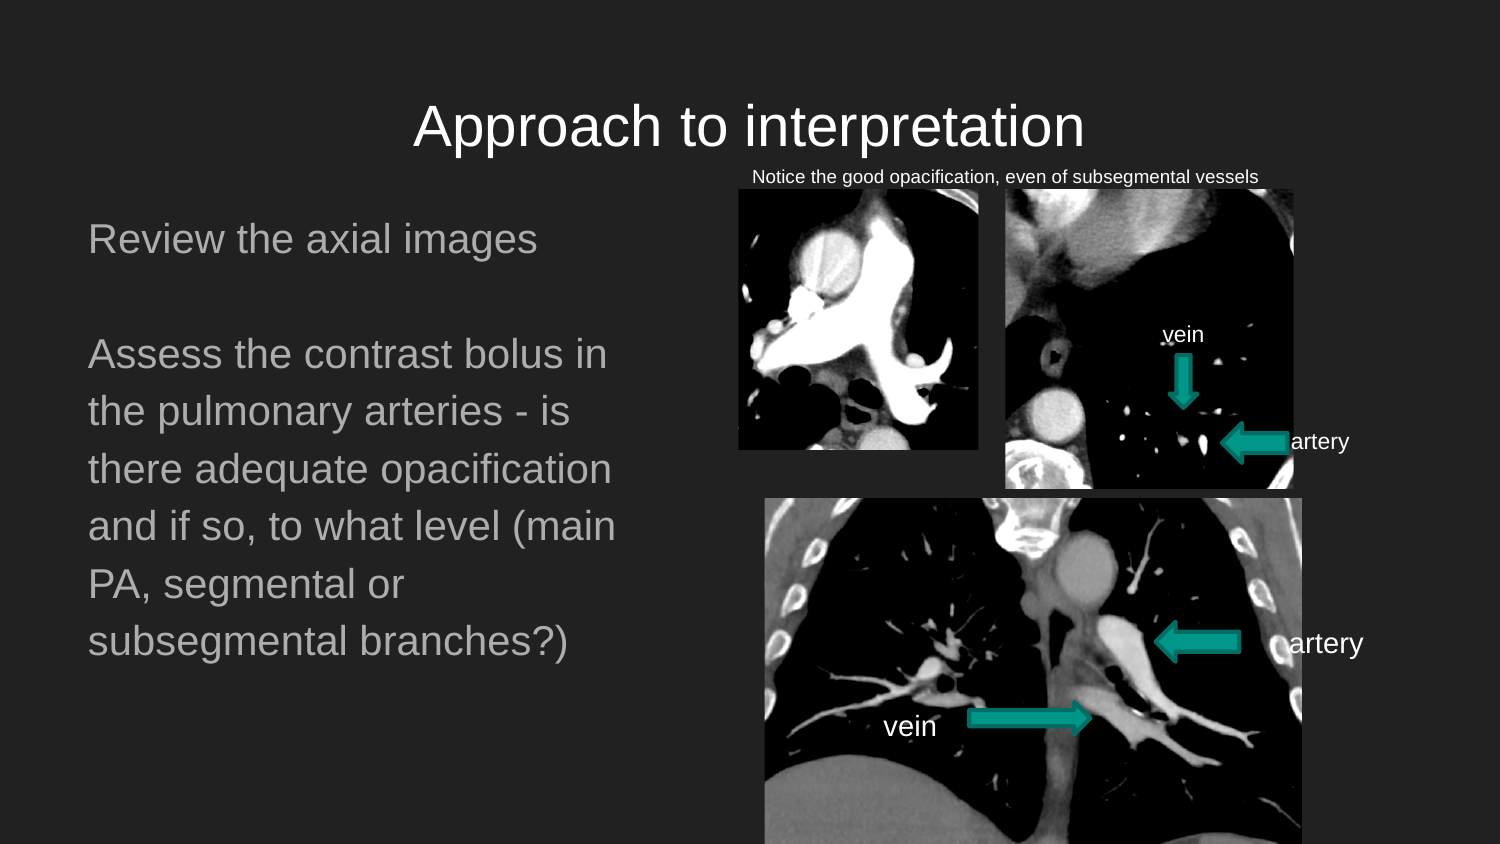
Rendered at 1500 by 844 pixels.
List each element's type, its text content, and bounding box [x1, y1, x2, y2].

text_box artery [1307, 616, 1422, 667]
text_box Notice the good opacification, even of subsegmental vessels [737, 157, 1274, 195]
title Approach to interpretation [51, 72, 1449, 167]
picture [764, 498, 1303, 844]
picture [1005, 188, 1294, 490]
list Review the axial images Assess the contrast bolus in the pulmonary arteries - is there adequate opacification and if so, to what level (main PA, segmental or subsegmental branches?) [51, 189, 677, 809]
picture [737, 188, 979, 450]
text_box artery [1298, 419, 1365, 462]
